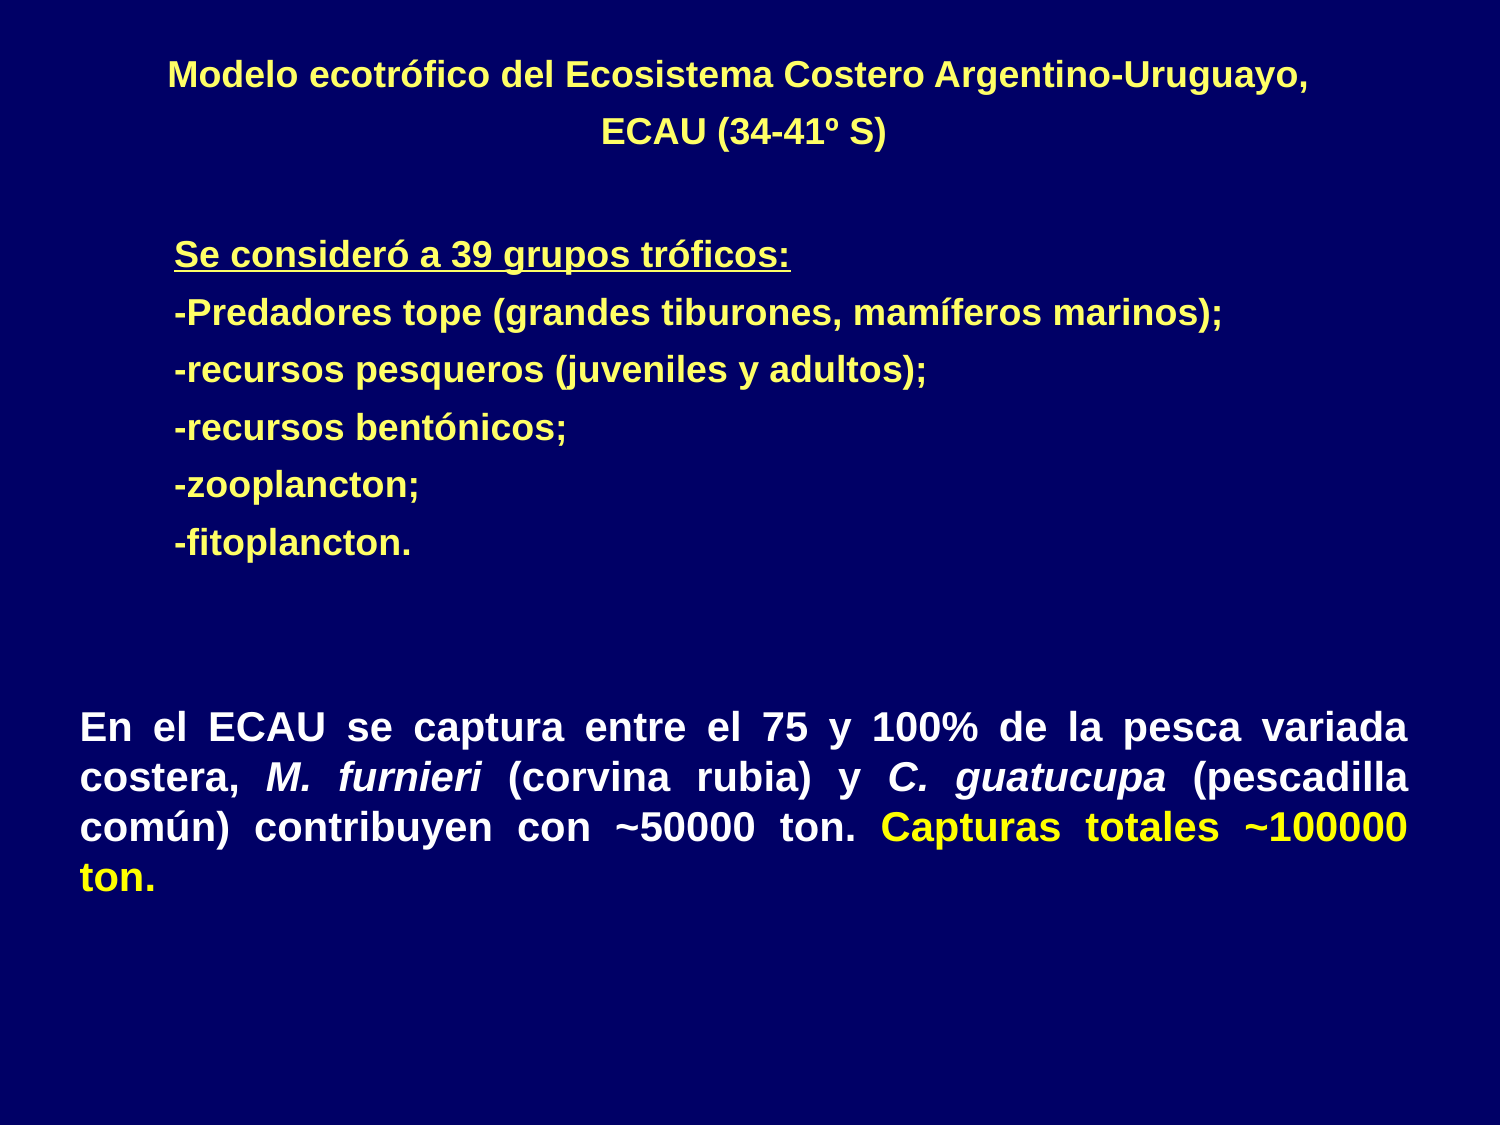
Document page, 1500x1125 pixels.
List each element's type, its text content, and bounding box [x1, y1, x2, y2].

text_box Se consideró a 39 grupos tróficos: -Predadores tope (grandes tiburones, mamíferos marinos); -recursos pesqueros (juveniles y adultos); -recursos bentónicos; -zooplancton; -fitoplancton. [159, 222, 1282, 571]
text_box En el ECAU se captura entre el 75 y 100% de la pesca variada costera, M. furnieri (corvina rubia) y C. guatucupa (pescadilla común) contribuyen con ~50000 ton. Capturas totales ~100000 ton. [64, 692, 1424, 908]
text_box Modelo ecotrófico del Ecosistema Costero Argentino-Uruguayo, ECAU (34-41º S) [41, 42, 1447, 160]
